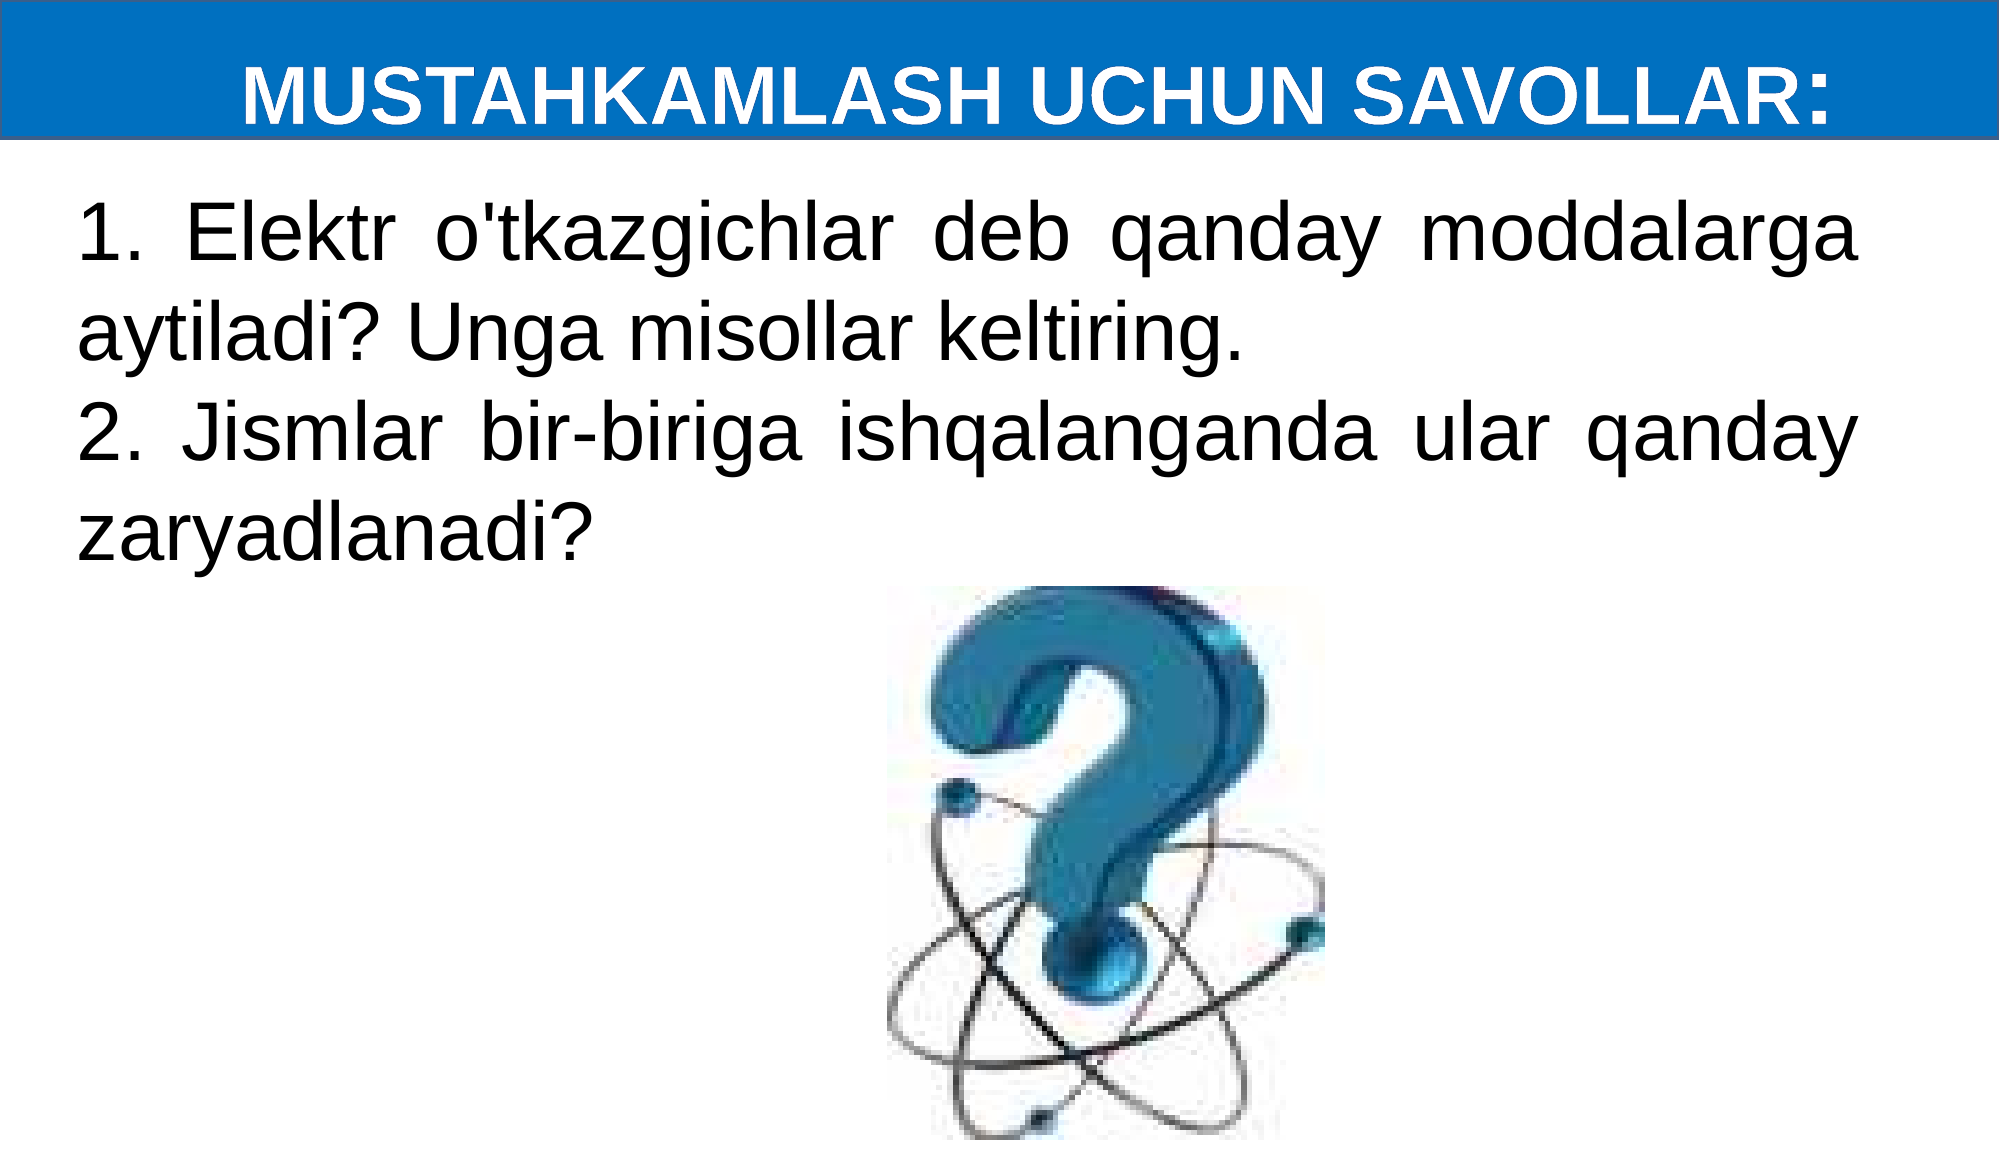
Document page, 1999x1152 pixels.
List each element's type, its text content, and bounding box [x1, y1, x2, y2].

text_box 1. Elektr o'tkazgichlar deb qanday moddalarga aytiladi? Unga misollar keltiring. 2. Jismlar bir-biriga ishqalanganda ular qanday zaryadlanadi? [62, 169, 1875, 585]
text_box MUSTAHKAMLASH UCHUN SAVOLLAR: [0, 0, 1999, 140]
picture [886, 586, 1325, 1140]
